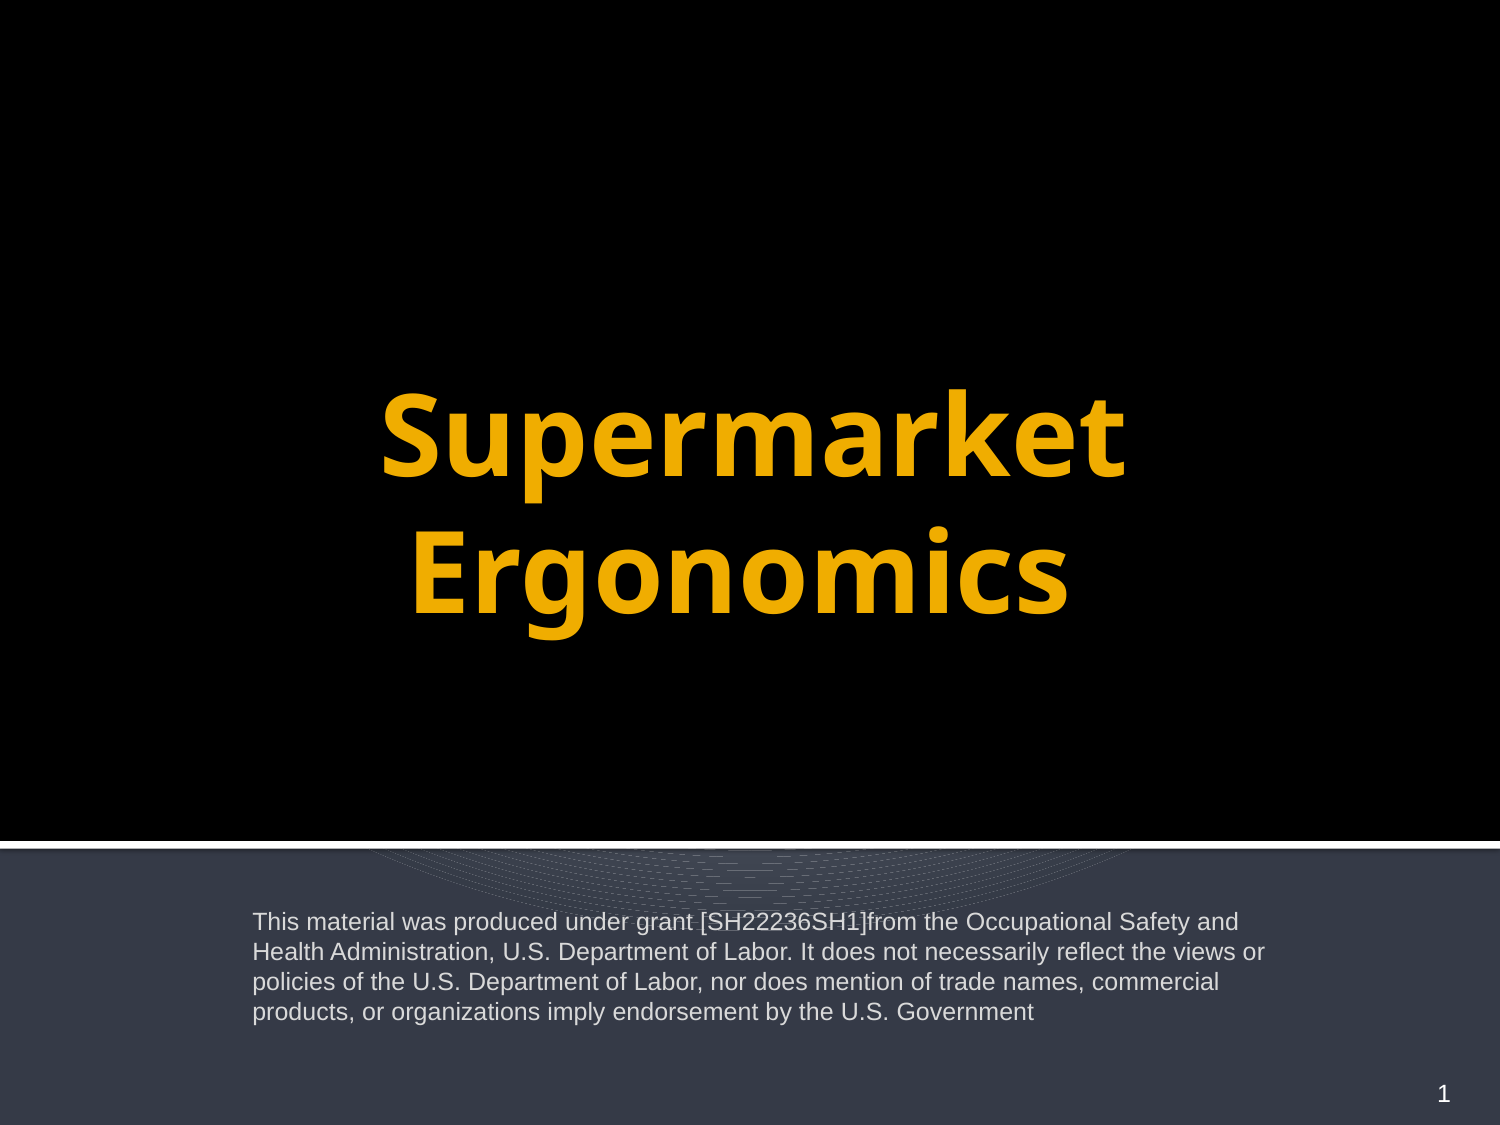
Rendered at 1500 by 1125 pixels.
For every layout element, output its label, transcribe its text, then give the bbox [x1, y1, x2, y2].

text_box This material was produced under grant [SH22236SH1]from the Occupational Safety and Health Administration, U.S. Department of Labor. It does not necessarily reflect the views or policies of the U.S. Department of Labor, nor does mention of trade names, commercial products, or organizations imply endorsement by the U.S. Government [237, 897, 1288, 1033]
title Supermarket Ergonomics [87, 362, 1413, 637]
slide_number 1 [1345, 1062, 1467, 1108]
